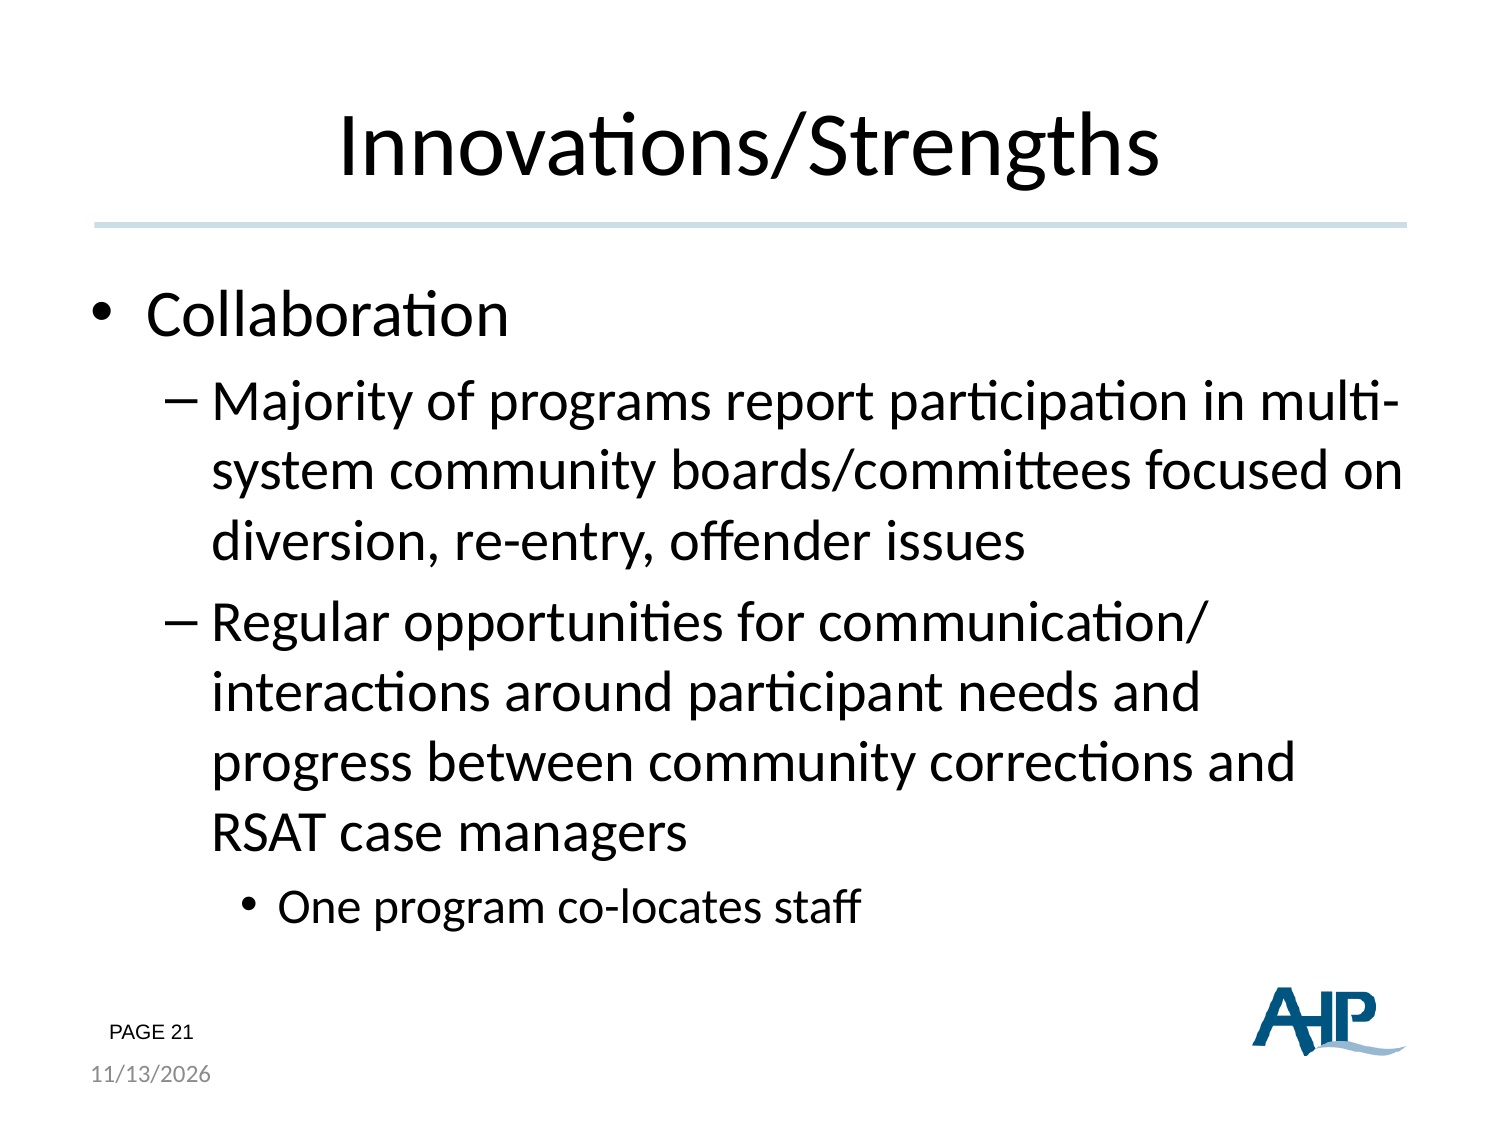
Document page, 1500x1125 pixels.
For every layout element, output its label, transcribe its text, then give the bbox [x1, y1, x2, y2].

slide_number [75, 1042, 425, 1103]
list Collaboration Majority of programs report participation in multi-system community boards/committees focused on diversion, re-entry, offender issues Regular opportunities for communication/ interactions around participant needs and progress between community corrections and RSAT case managers One program co-locates staff [75, 262, 1425, 1005]
title Innovations/Strengths [75, 45, 1425, 233]
